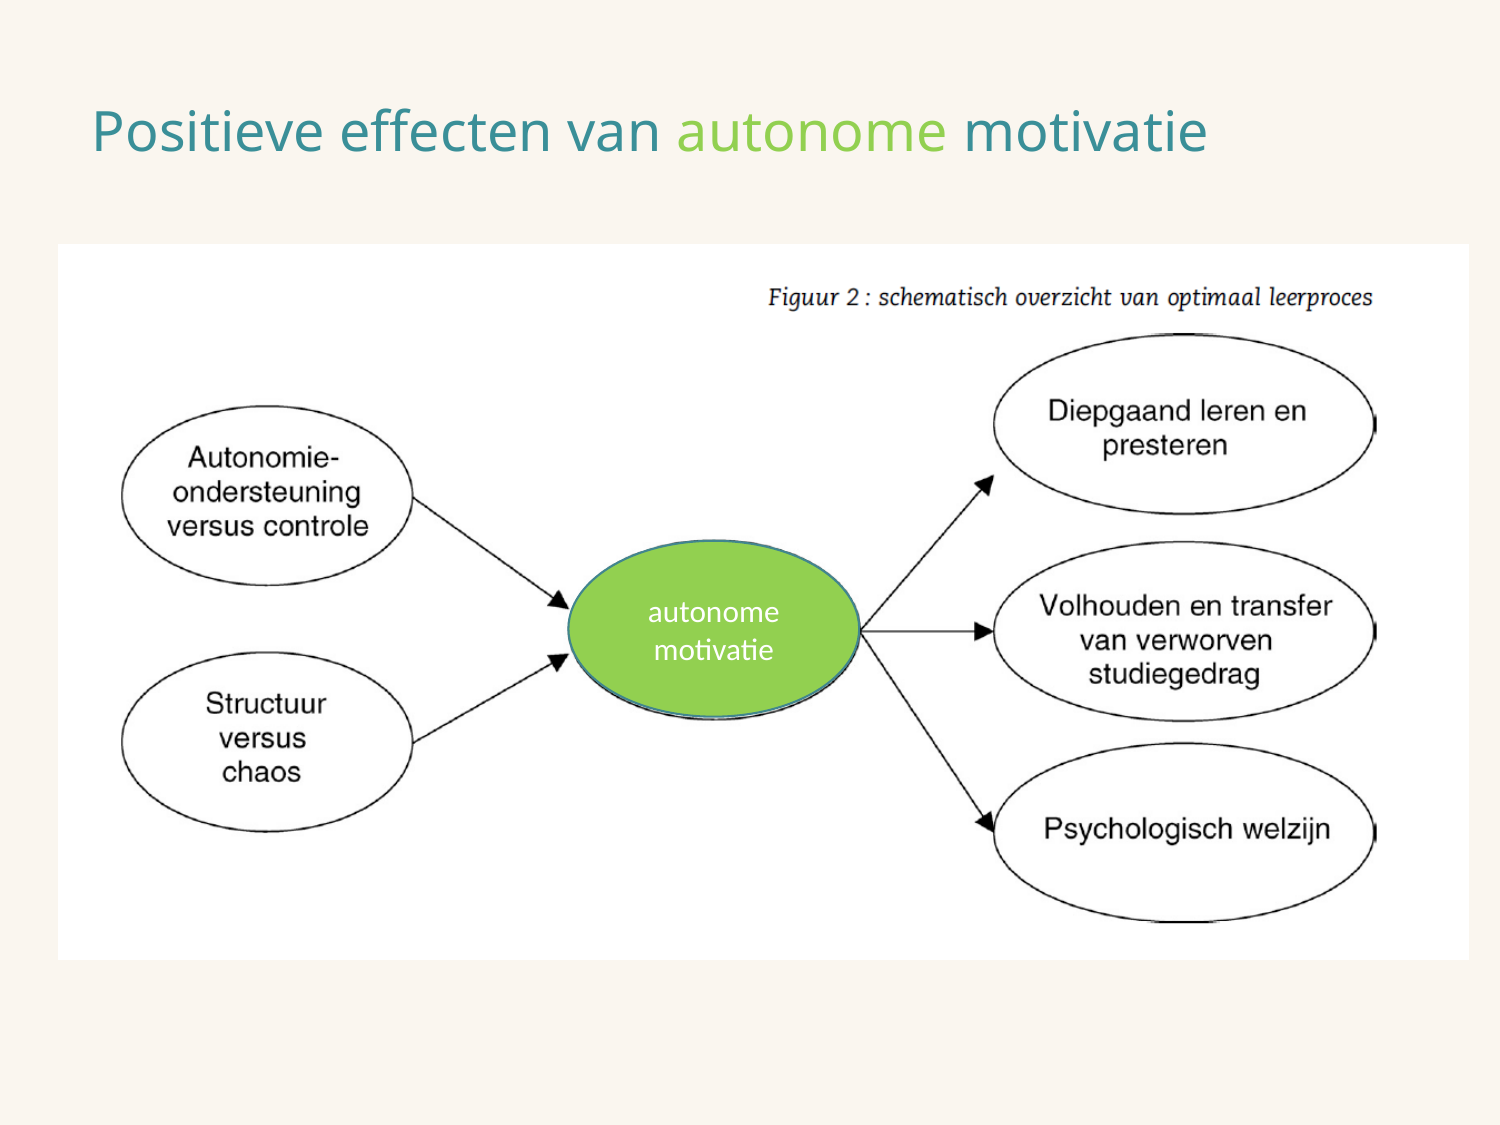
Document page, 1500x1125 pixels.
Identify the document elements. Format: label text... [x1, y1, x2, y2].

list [58, 244, 1469, 960]
title Positieve effecten van autonome motivatie [76, 76, 1424, 191]
